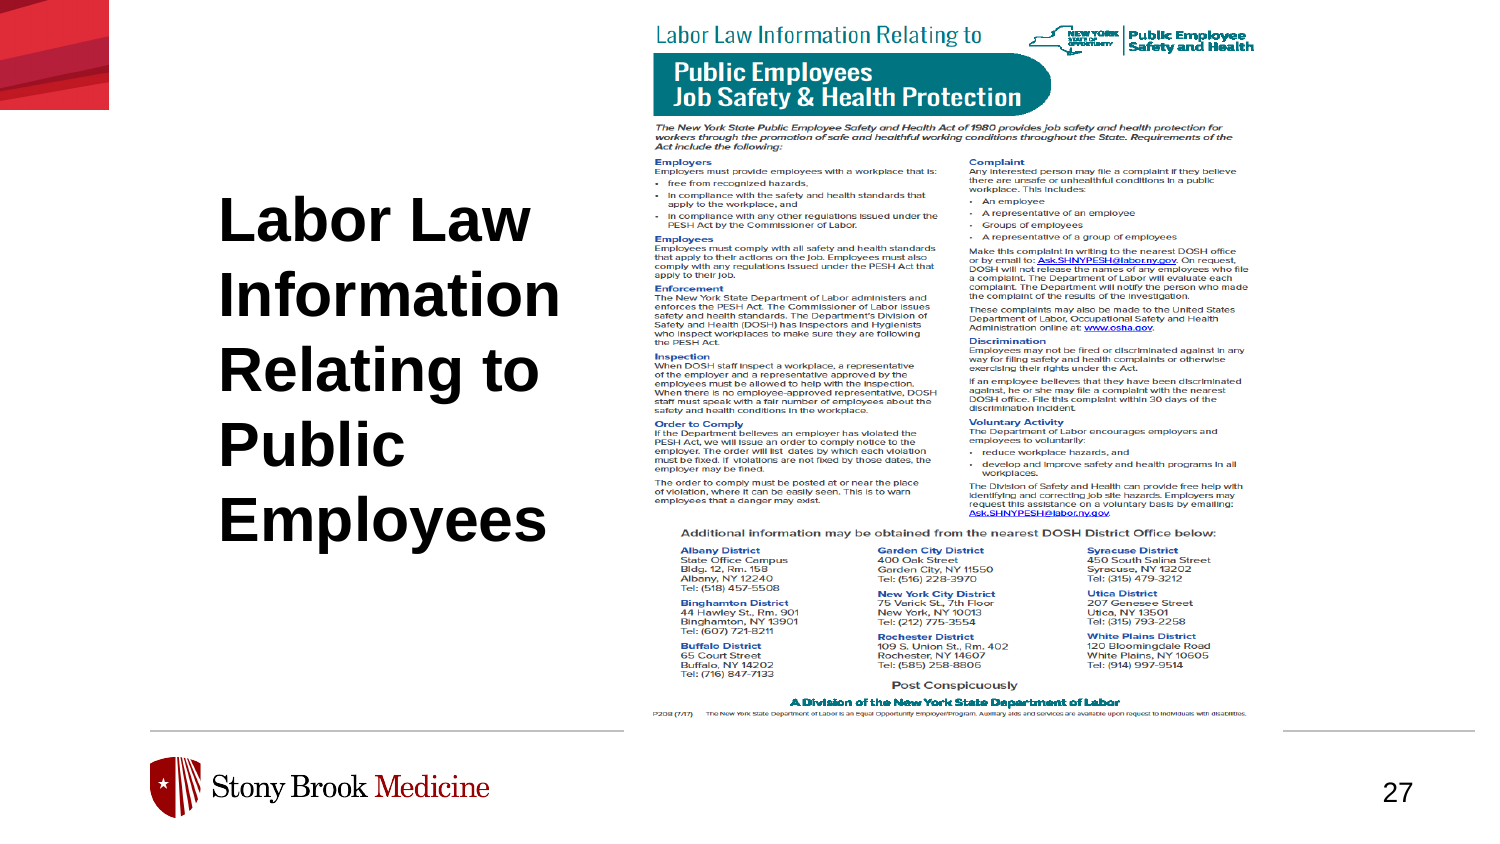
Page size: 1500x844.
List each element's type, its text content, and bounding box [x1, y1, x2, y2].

picture [0, 0, 109, 110]
slide_number 27 [1074, 768, 1425, 827]
text_box Labor Law Information Relating to Public Employees [162, 171, 624, 710]
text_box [624, 5, 1283, 735]
picture [150, 757, 489, 818]
